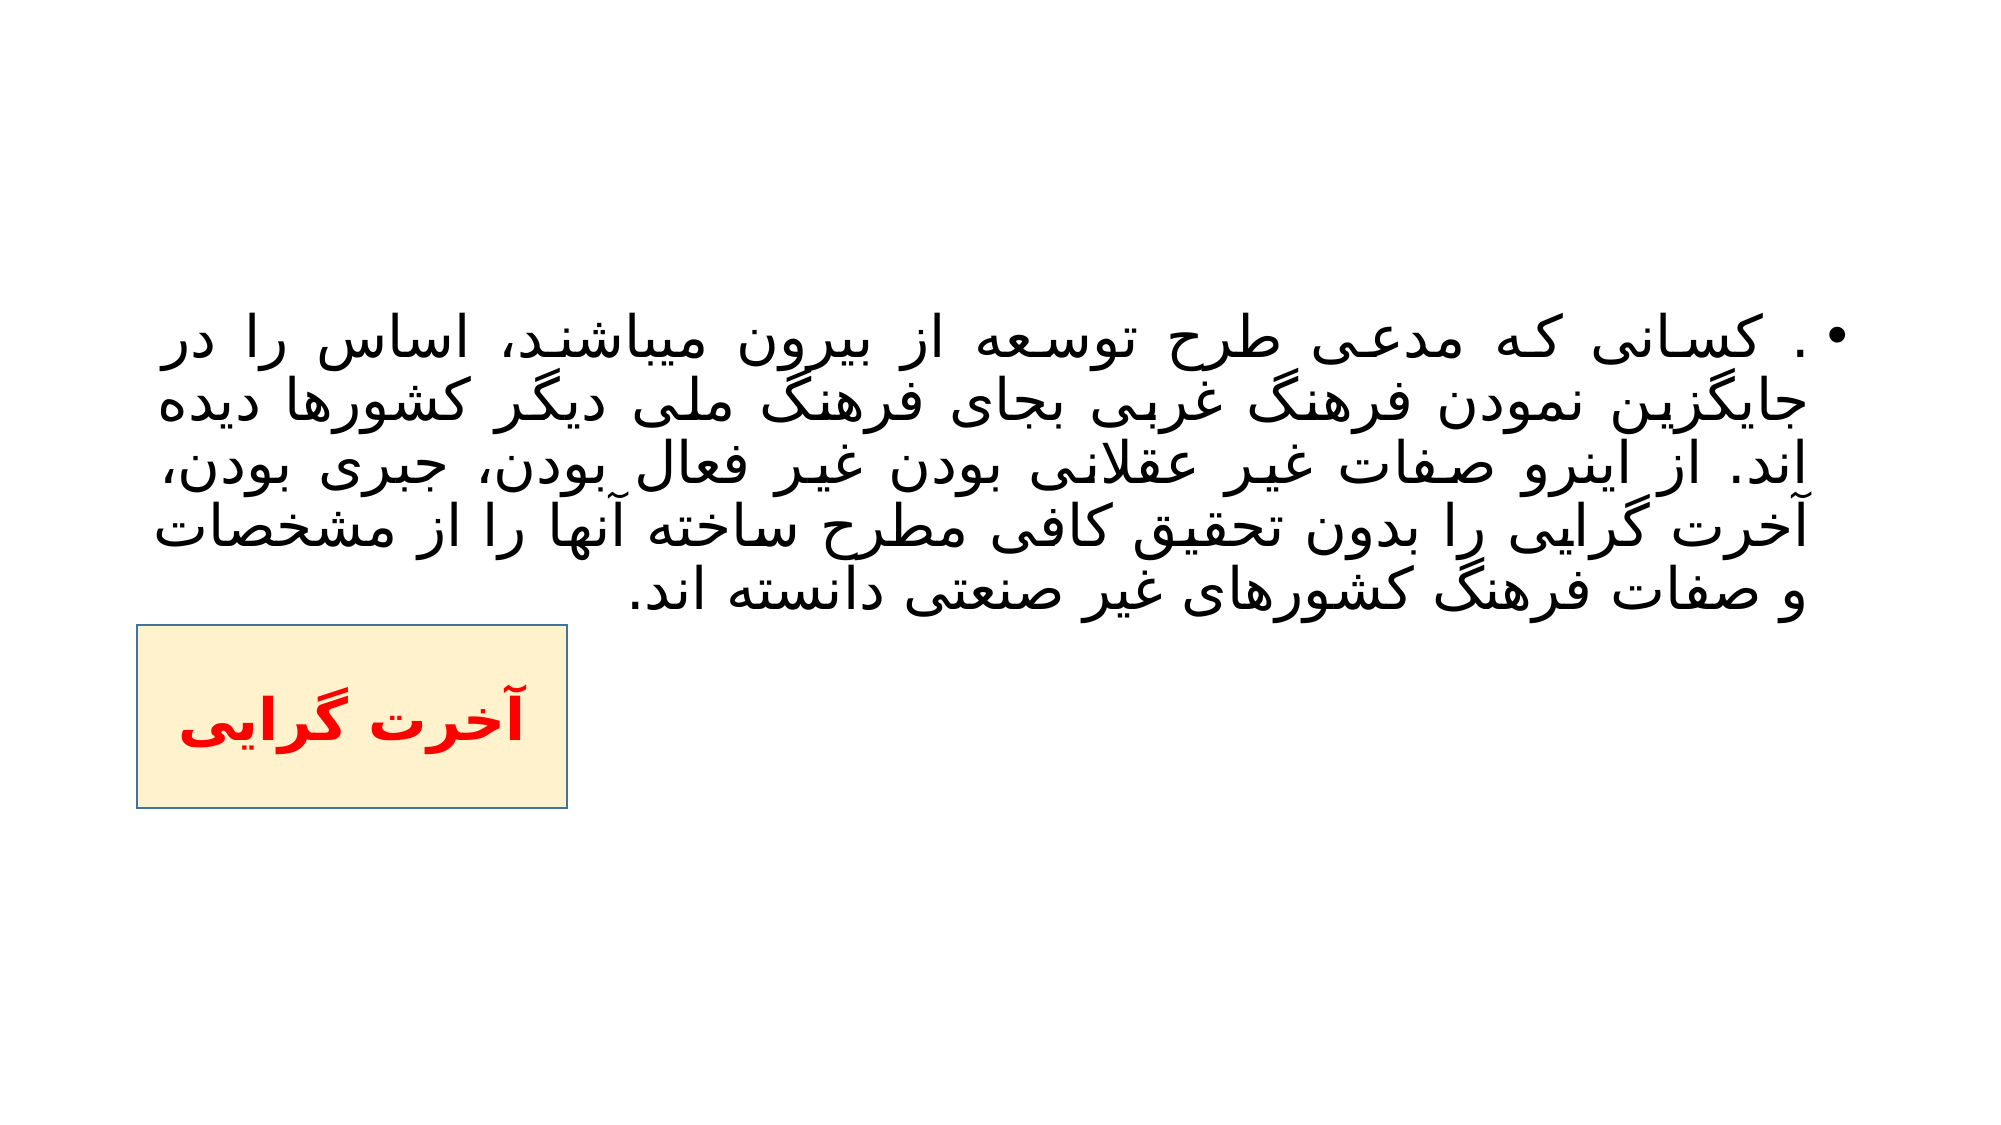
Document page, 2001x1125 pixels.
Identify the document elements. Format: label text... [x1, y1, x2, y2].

list . کسانی که مدعی طرح توسعه از بیرون میباشند، اساس را در جایگزین نمودن فرهنگ غربی بجای فرهنگ ملی دیگر کشورها دیده اند. از اینرو صفات غیر عقلانی بودن غیر فعال بودن، جبری بودن، آخرت گرایی را بدون تحقیق کافی مطرح ساخته آنها را از مشخصات و صفات فرهنگ کشورهای غیر صنعتی دانسته اند. [137, 299, 1863, 1014]
text_box آخرت گرایی [136, 624, 568, 809]
